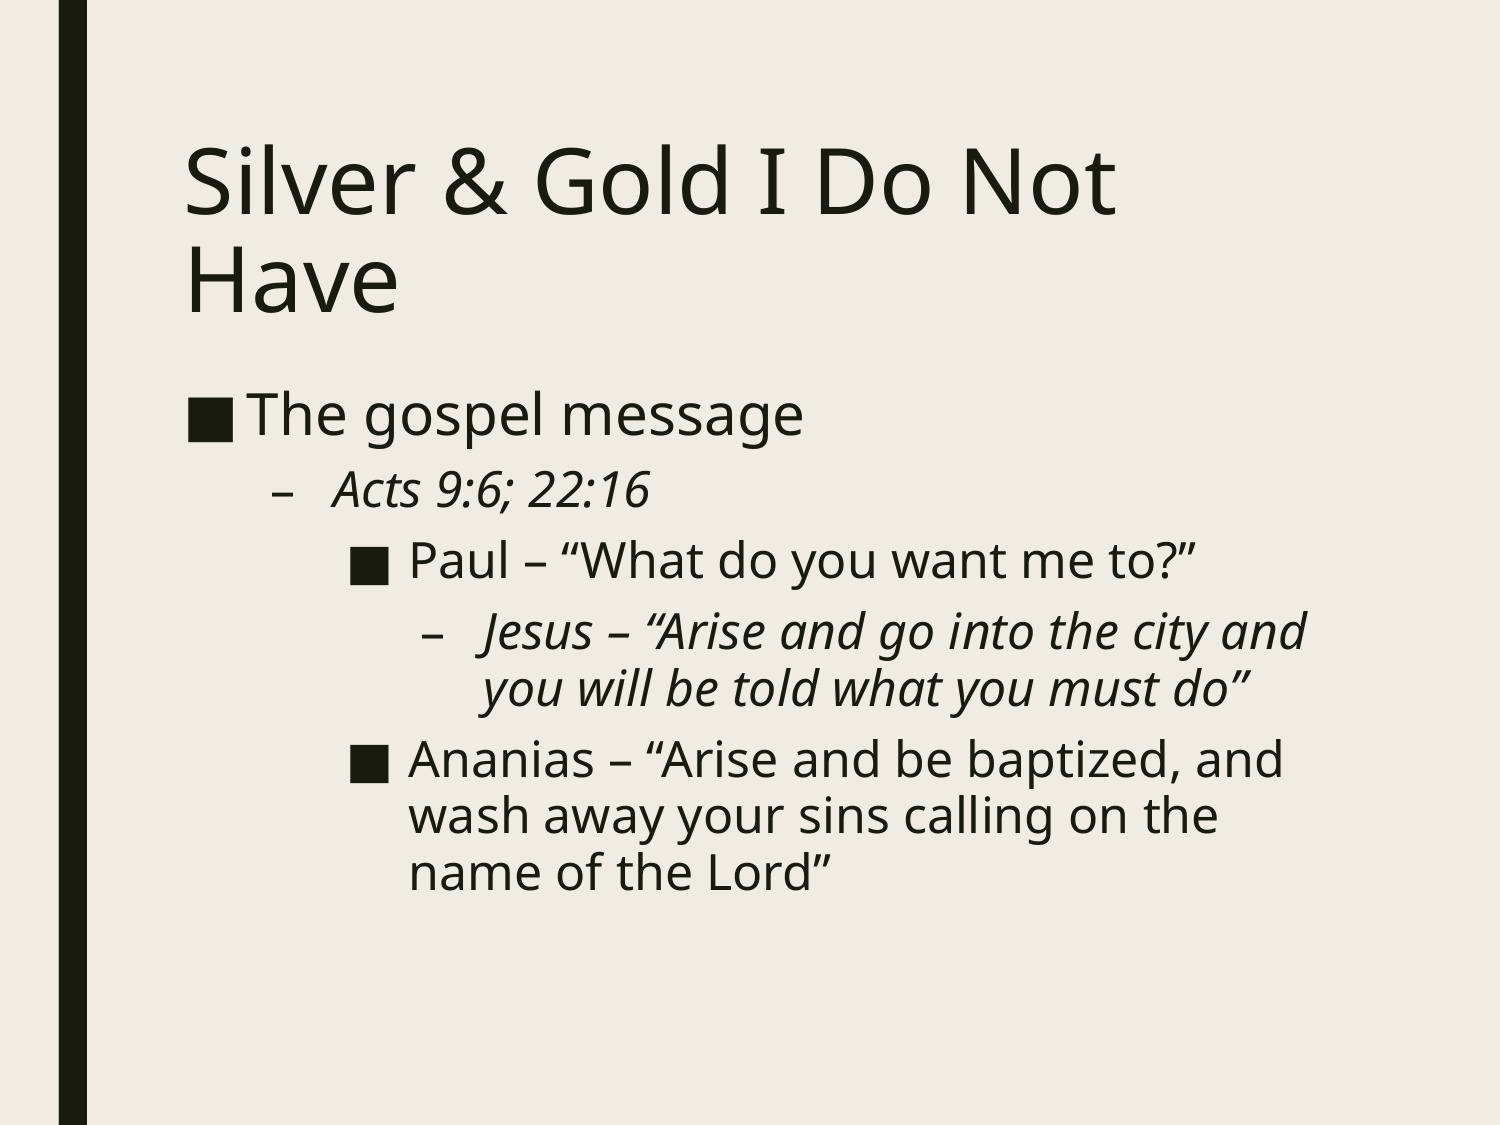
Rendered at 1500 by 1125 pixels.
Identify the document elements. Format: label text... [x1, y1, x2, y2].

list The gospel message Acts 9:6; 22:16 Paul – “What do you want me to?” Jesus – “Arise and go into the city and you will be told what you must do” Ananias – “Arise and be baptized, and wash away your sins calling on the name of the Lord” [168, 375, 1351, 963]
title Silver & Gold I Do Not Have [168, 112, 1351, 357]
